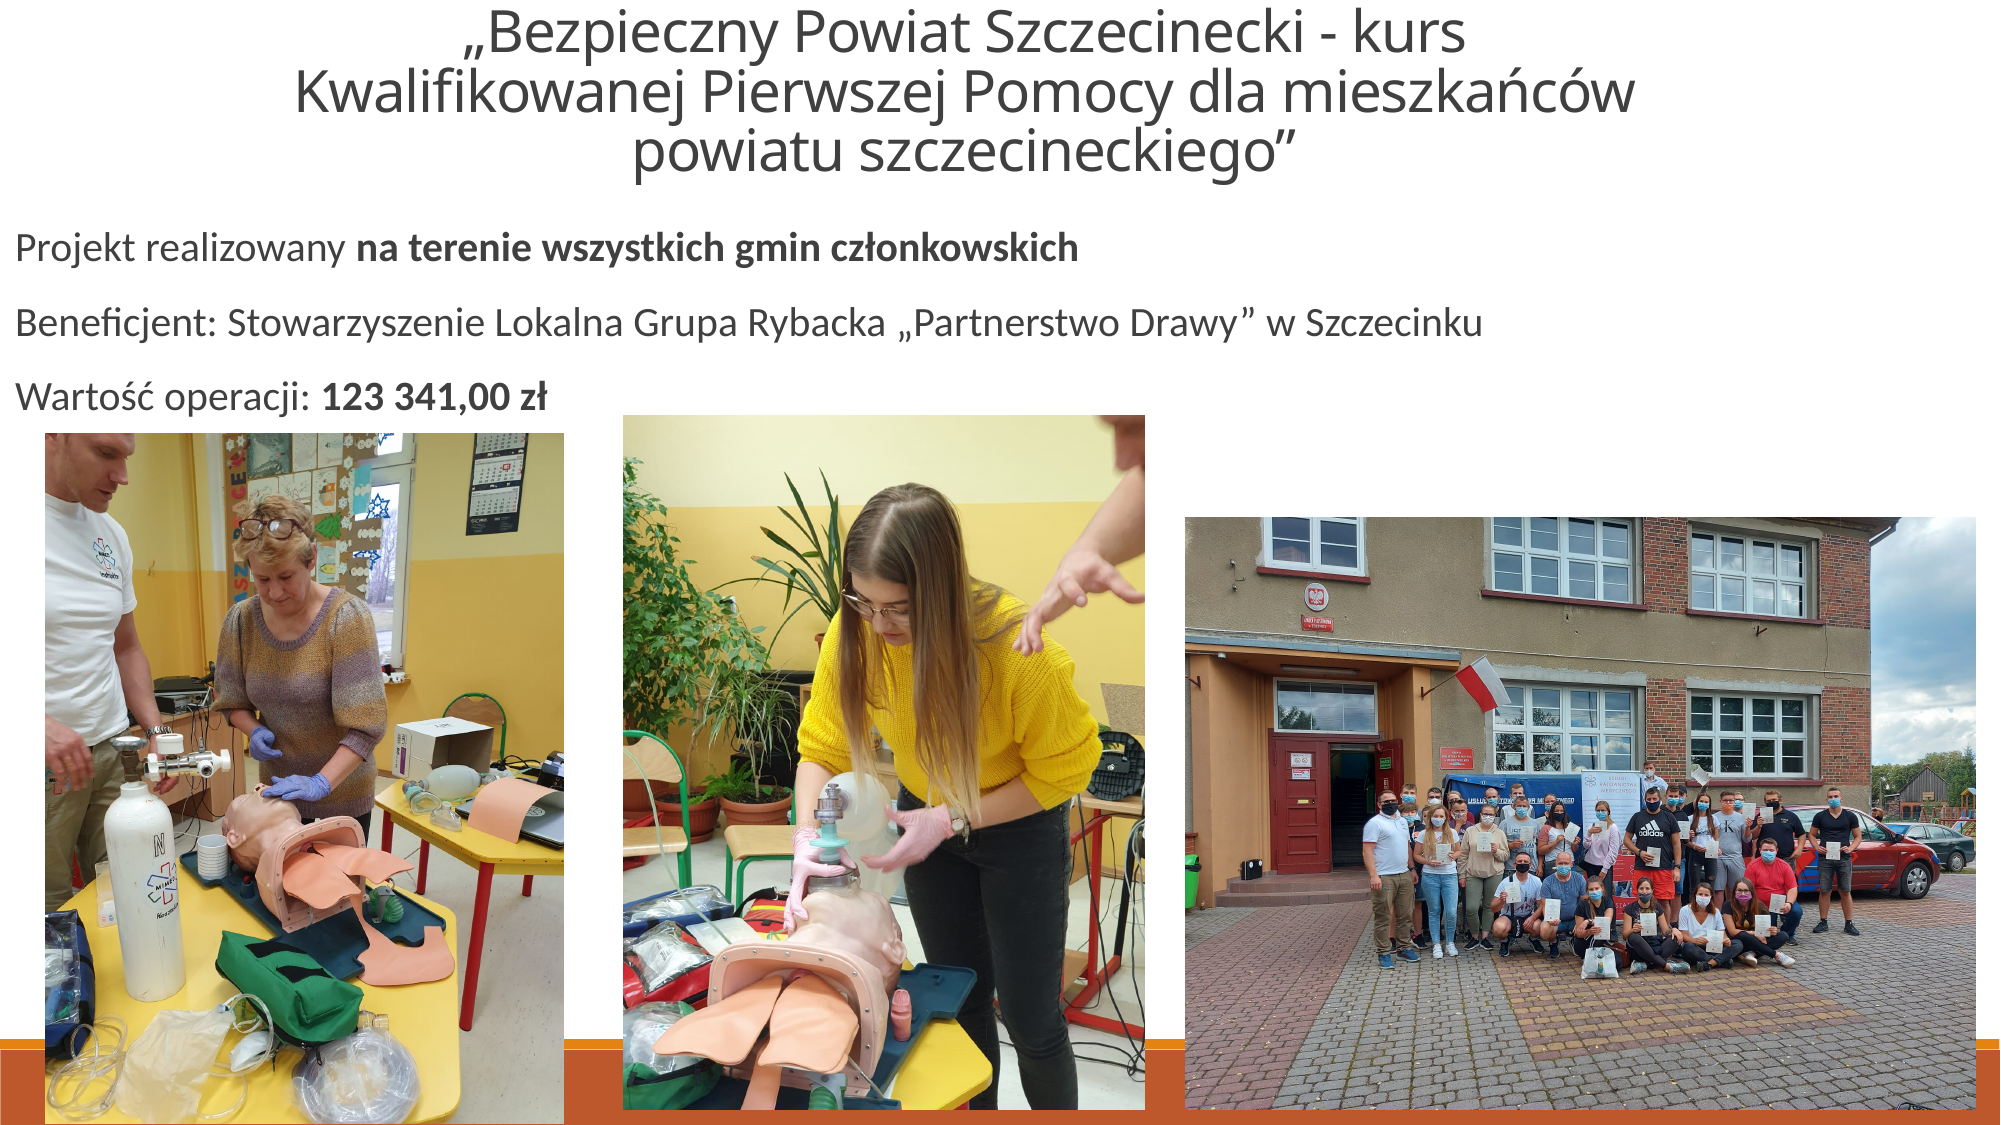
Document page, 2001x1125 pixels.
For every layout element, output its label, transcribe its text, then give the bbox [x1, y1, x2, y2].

picture [623, 414, 1146, 1111]
title „Bezpieczny Powiat Szczecinecki - kurs Kwalifikowanej Pierwszej Pomocy dla mieszkańców powiatu szczecineckiego” [267, 19, 1662, 192]
picture [1185, 516, 1977, 1111]
picture [45, 432, 564, 1124]
list Projekt realizowany na terenie wszystkich gmin członkowskich Beneficjent: Stowarzyszenie Lokalna Grupa Rybacka „Partnerstwo Drawy” w Szczecinku Wartość operacji: 123 341,00 zł [0, 218, 1650, 879]
